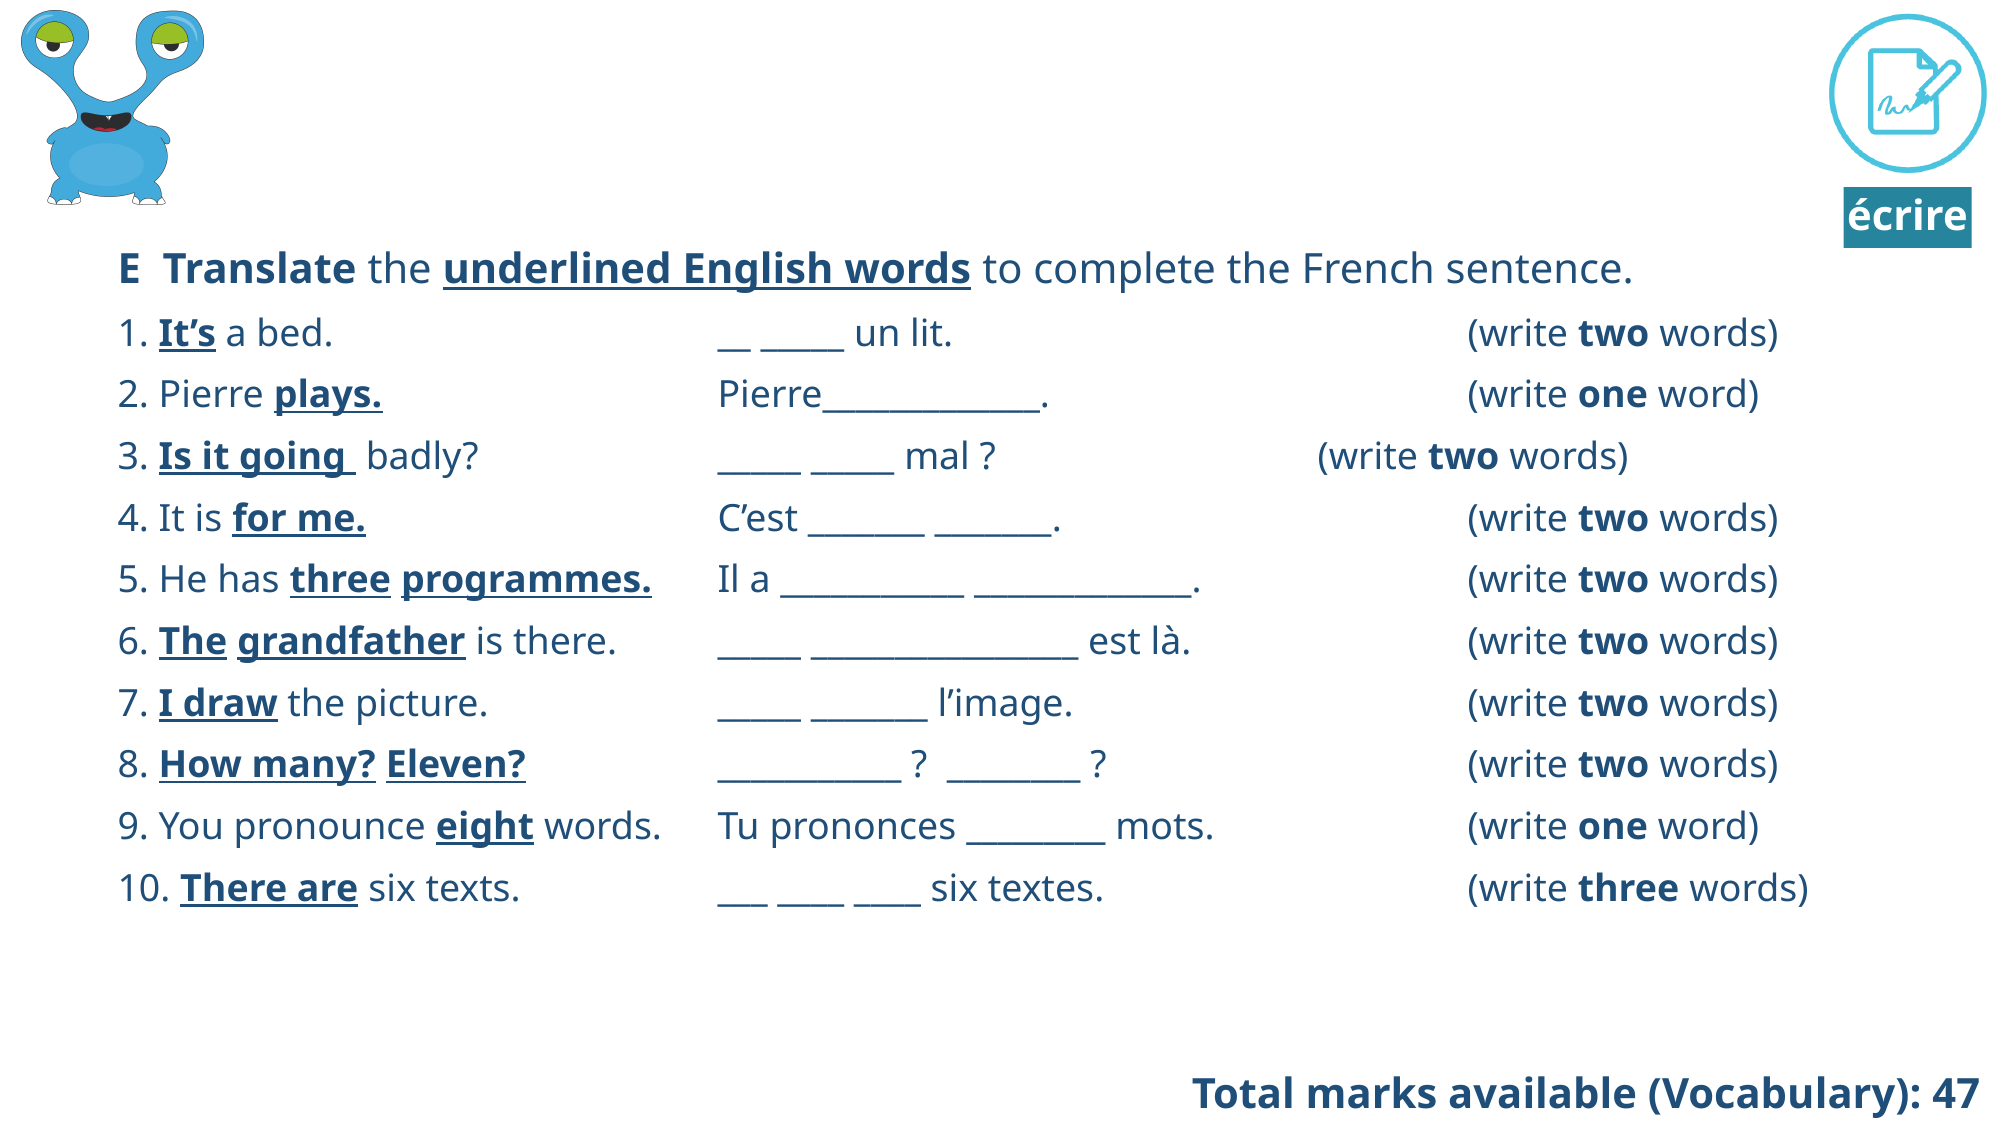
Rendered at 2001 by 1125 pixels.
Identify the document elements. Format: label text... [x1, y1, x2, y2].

picture [1814, 0, 2000, 187]
picture [20, 10, 204, 205]
title écrire [1843, 195, 1972, 248]
text_box E Translate the underlined English words to complete the French sentence. 1. It’s a bed. __ _____ un lit. (write two words) 2. Pierre plays. Pierre_____________. (write one word) 3. Is it going badly? _____ _____ mal ? (write two words) 4. It is for me. C’est _______ _______. (write two words) 5. He has three programmes. Il a ___________ _____________. (write two words) 6. The grandfather is there. _____ ________________ est là. (write two words) 7. I draw the picture. _____ _______ l’image. (write two words) 8. How many? Eleven? ___________ ? ________ ? (write two words) 9. You pronounce eight words. Tu prononces _________ mots. (write one word) 10. There are six texts. ___ ____ ____ six textes. (write three words) [102, 231, 1963, 916]
text_box Total marks available (Vocabulary): 47 [1166, 1059, 2000, 1125]
